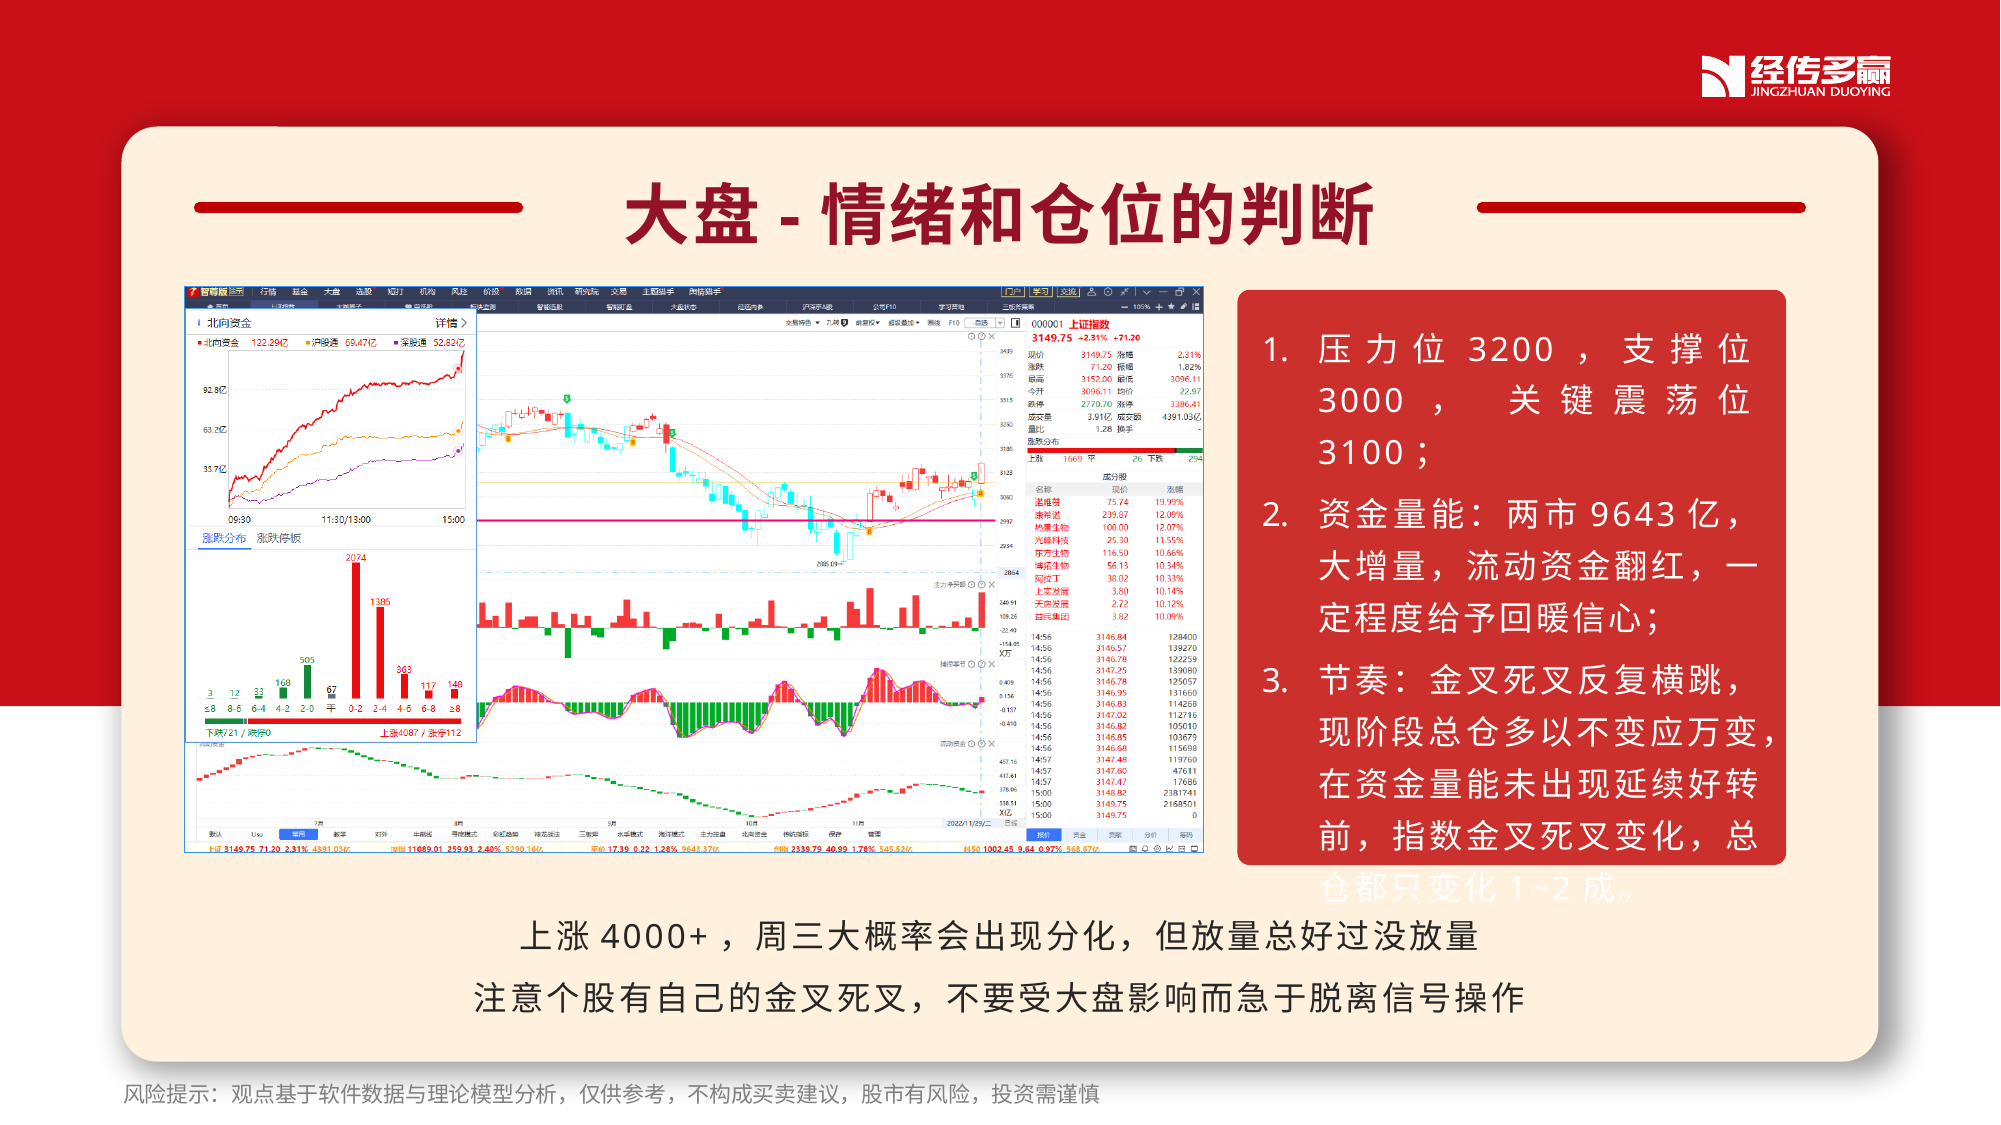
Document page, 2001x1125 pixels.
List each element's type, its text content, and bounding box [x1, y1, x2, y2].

picture [1700, 54, 1892, 98]
text_box 压力位3200，支撑位3000， 关键震荡位3100； 资金量能：两市9643亿，大增量，流动资金翻红，一定程度给予回暖信心； 节奏：金叉死叉反复横跳，现阶段总仓多以不变应万变，在资金量能未出现延续好转前，指数金叉死叉变化，总仓都只变化1~2成。 [1247, 308, 1777, 915]
picture [184, 286, 1204, 853]
list 上涨4000+，周三大概率会出现分化，但放量总好过没放量 注意个股有自己的金叉死叉，不要受大盘影响而急于脱离信号操作 [234, 896, 1766, 1058]
list 大盘-情绪和仓位的判断 [517, 150, 1483, 259]
text_box [1237, 289, 1787, 865]
